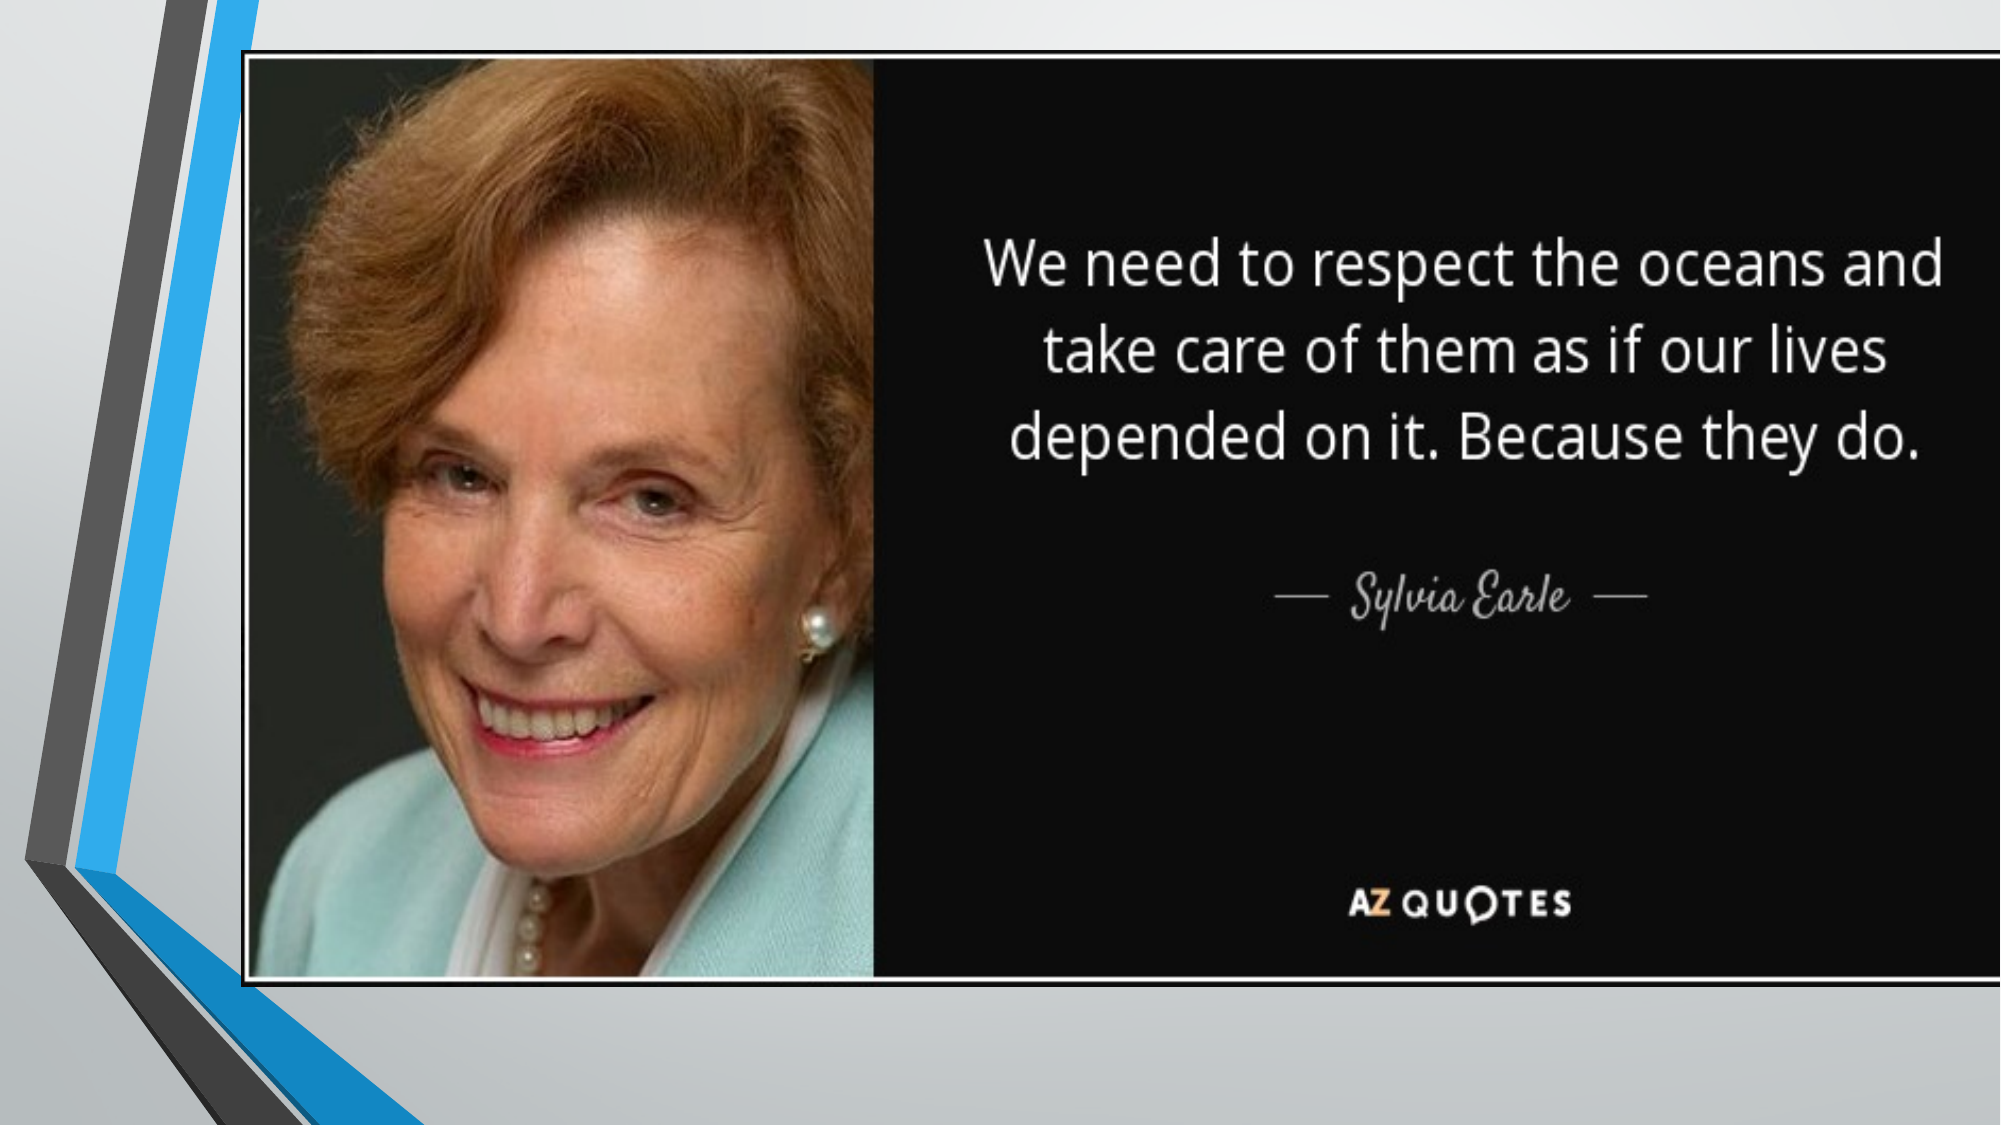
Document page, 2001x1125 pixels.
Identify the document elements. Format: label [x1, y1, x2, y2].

picture [241, 50, 2000, 988]
